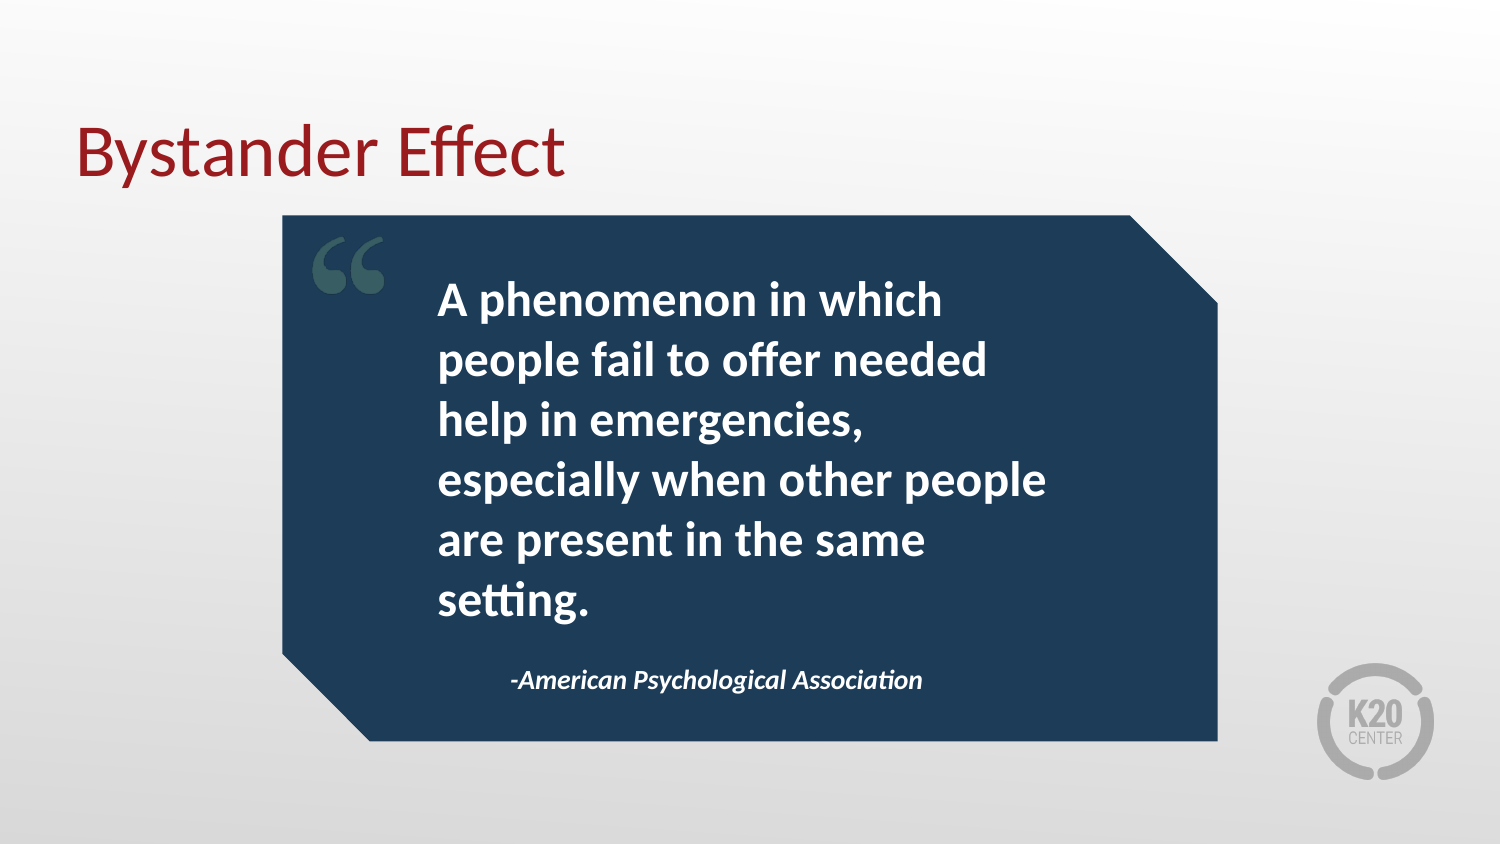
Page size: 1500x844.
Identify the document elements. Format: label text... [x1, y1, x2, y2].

list A phenomenon in which people fail to offer needed help in emergencies, especially when other people are present in the same setting. [422, 251, 1078, 642]
list -American Psychological Association [495, 646, 1005, 733]
title Bystander Effect [75, 50, 1425, 191]
picture [299, 221, 405, 310]
picture [1300, 646, 1451, 797]
